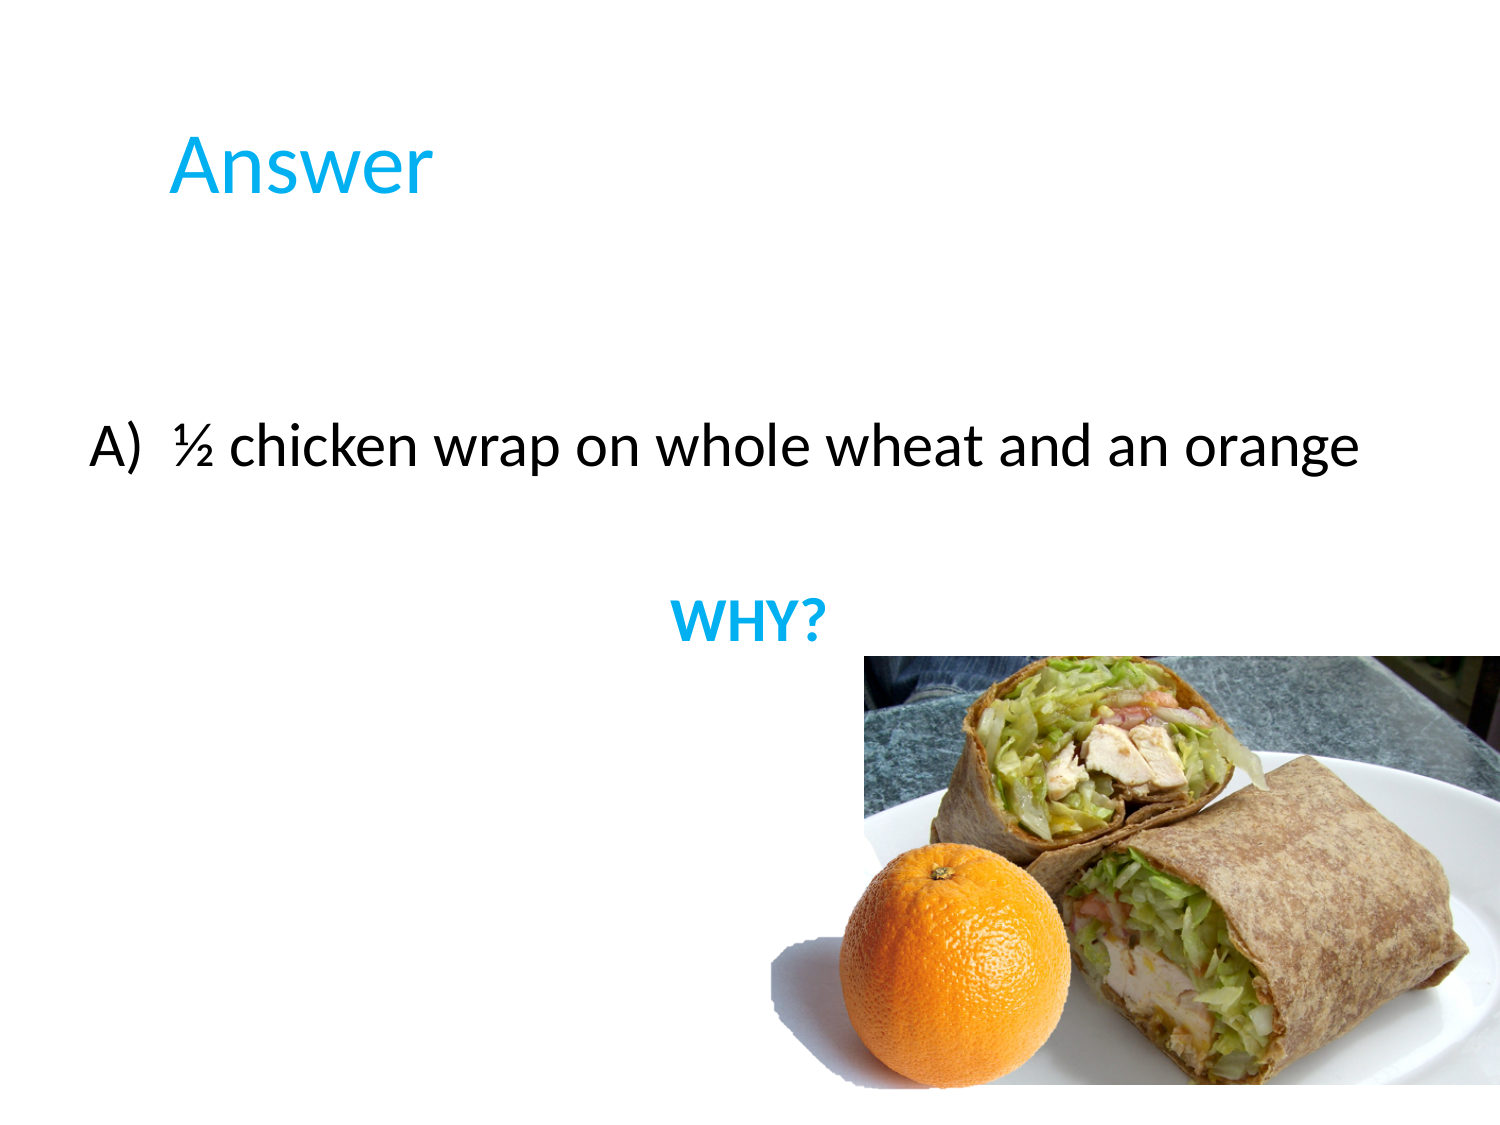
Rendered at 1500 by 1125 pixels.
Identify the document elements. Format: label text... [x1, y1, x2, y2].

picture [724, 656, 1500, 1121]
list A) ½ chicken wrap on whole wheat and an orange WHY? [75, 308, 1425, 1059]
title Answer [75, 43, 1425, 274]
